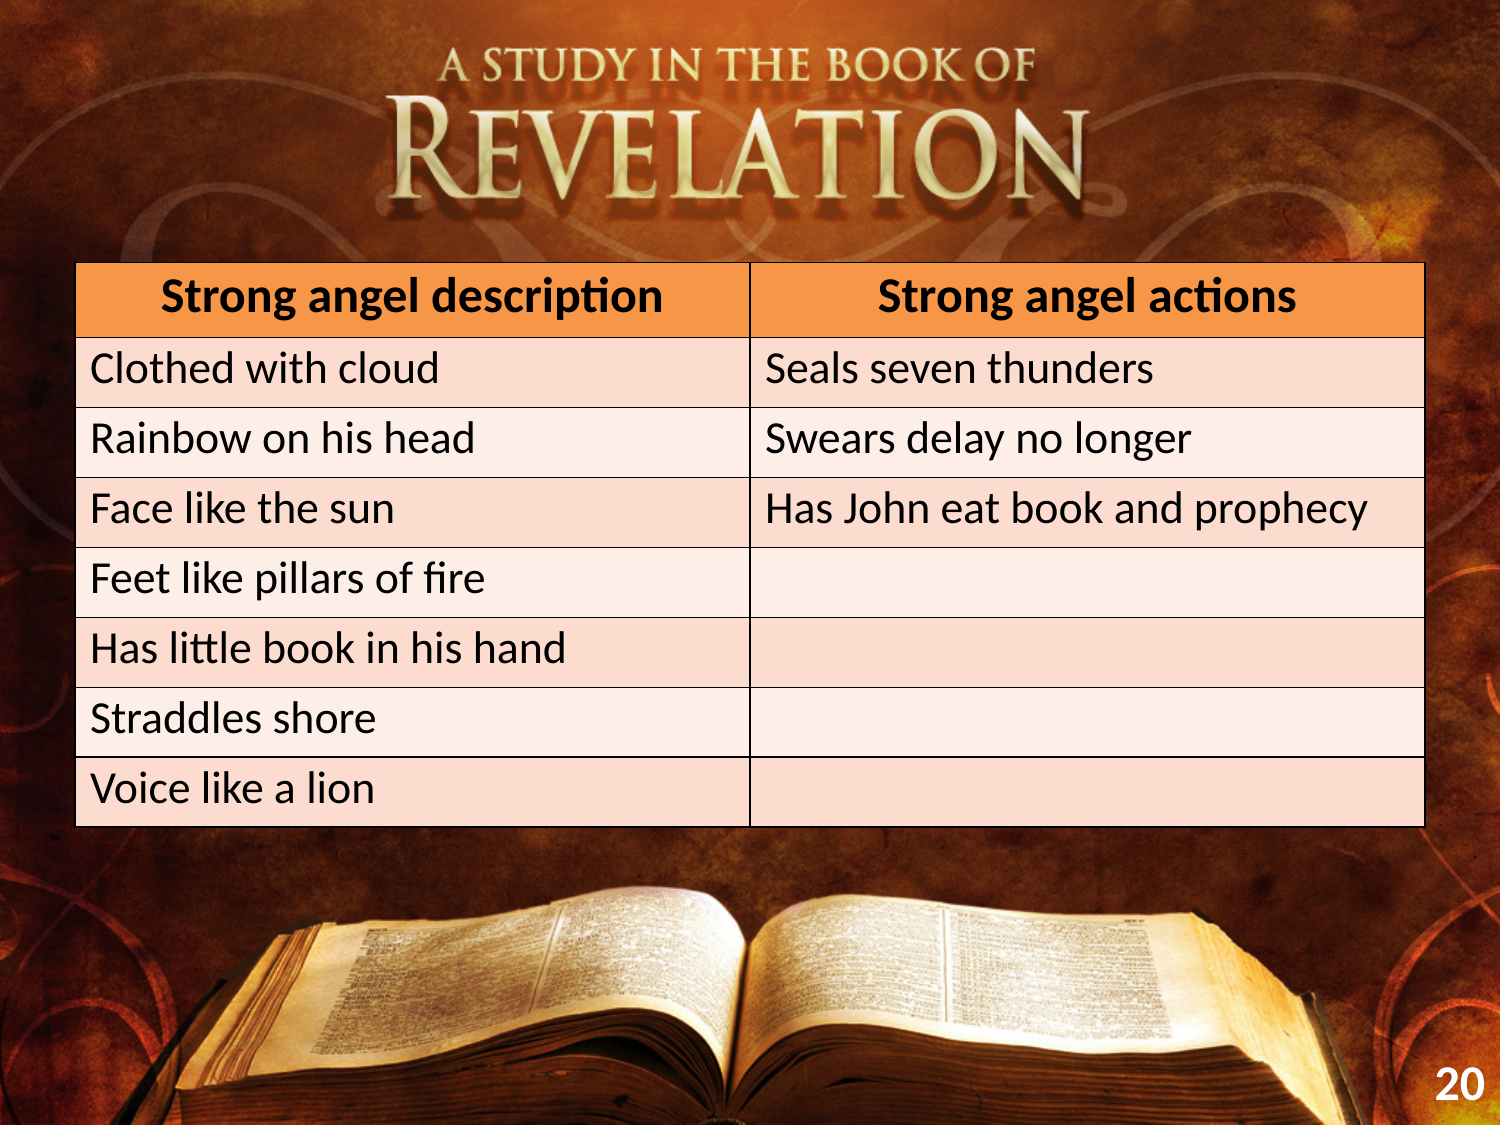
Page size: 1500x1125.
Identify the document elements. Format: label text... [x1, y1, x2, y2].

table_header Strong angel description [76, 263, 749, 337]
table_cell Rainbow on his head [76, 408, 749, 477]
picture [0, 0, 1500, 1125]
table_cell [751, 548, 1424, 617]
table_cell Voice like a lion [76, 758, 749, 826]
table_cell Feet like pillars of fire [76, 548, 749, 617]
table_cell Face like the sun [76, 478, 749, 547]
table_cell [751, 688, 1424, 756]
table_cell Has little book in his hand [76, 618, 749, 687]
table_cell [751, 758, 1424, 826]
table_cell [751, 618, 1424, 687]
table_cell Seals seven thunders [751, 338, 1424, 407]
table_cell Straddles shore [76, 688, 749, 756]
table_cell Has John eat book and prophecy [751, 478, 1424, 547]
table_cell Clothed with cloud [76, 338, 749, 407]
table_header Strong angel actions [751, 263, 1424, 337]
table_cell Swears delay no longer [751, 408, 1424, 477]
slide_number 20 [1149, 1050, 1500, 1110]
